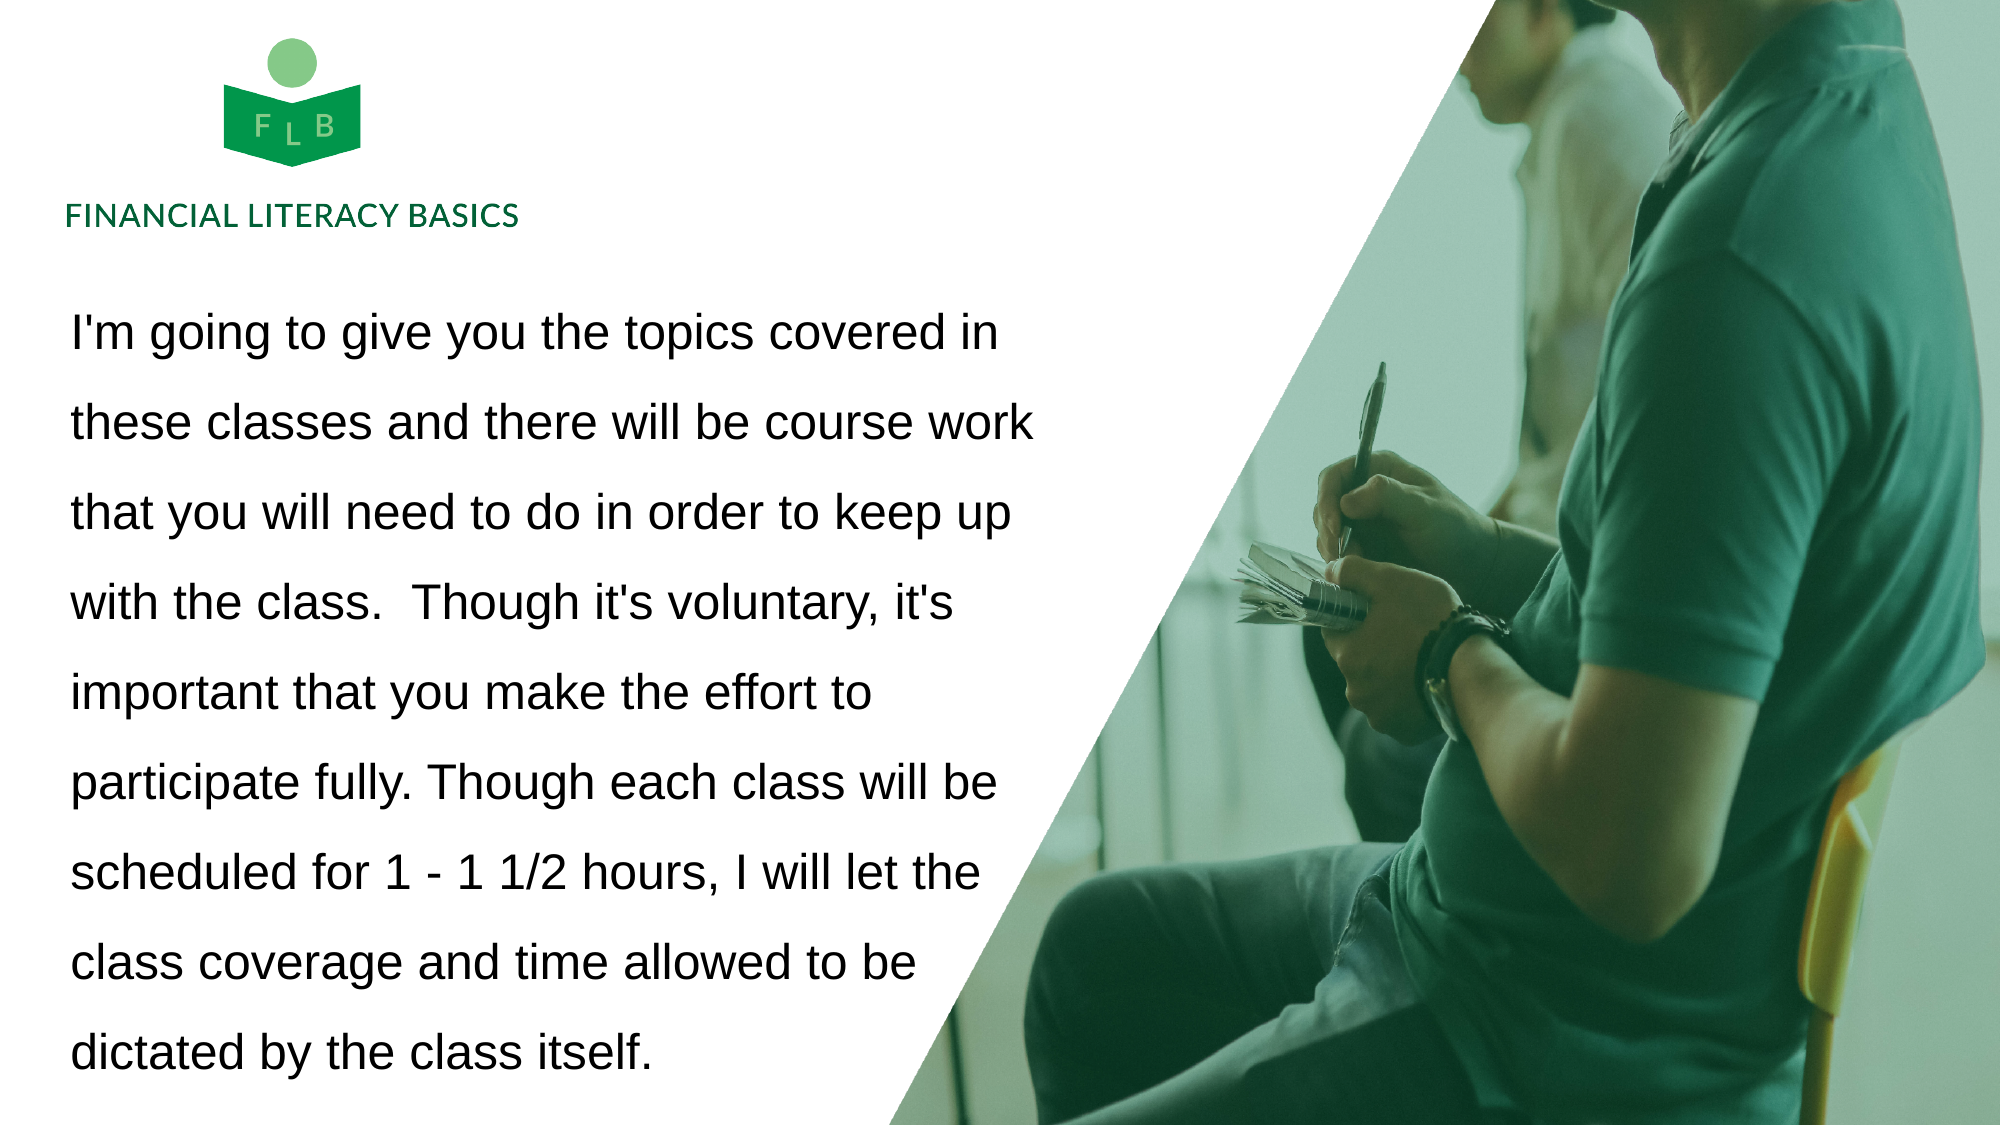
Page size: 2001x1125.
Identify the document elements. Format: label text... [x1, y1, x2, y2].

picture [64, 38, 520, 236]
picture [717, 0, 2000, 1125]
text_box I'm going to give you the topics covered in these classes and there will be course work that you will need to do in order to keep up with the class. Though it's voluntary, it's important that you make the effort to participate fully. Though each class will be scheduled for 1 - 1 1/2 hours, I will let the class coverage and time allowed to be dictated by the class itself. [55, 261, 717, 1087]
